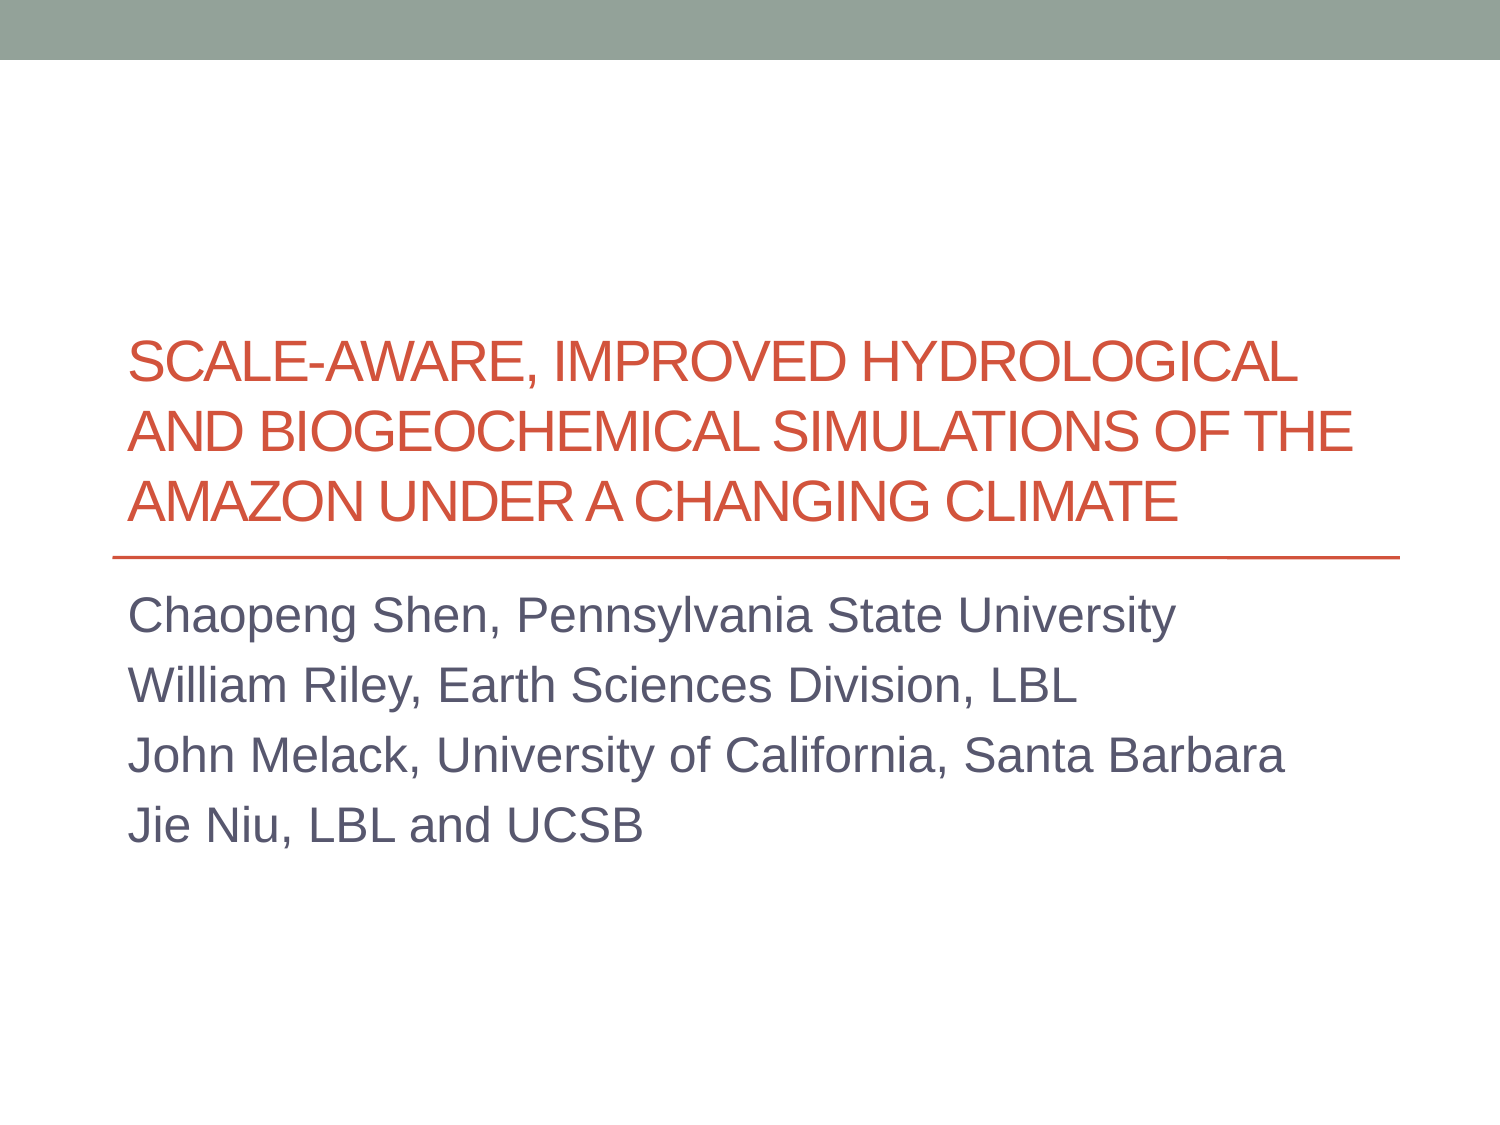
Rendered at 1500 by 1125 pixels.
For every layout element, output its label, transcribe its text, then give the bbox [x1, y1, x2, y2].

title Scale-aware, Improved Hydrological and Biogeochemical Simulations of the Amazon Under a Changing Climate [112, 224, 1400, 542]
subtitle Chaopeng Shen, Pennsylvania State University William Riley, Earth Sciences Division, LBL John Melack, University of California, Santa Barbara Jie Niu, LBL and UCSB [112, 575, 1400, 1000]
